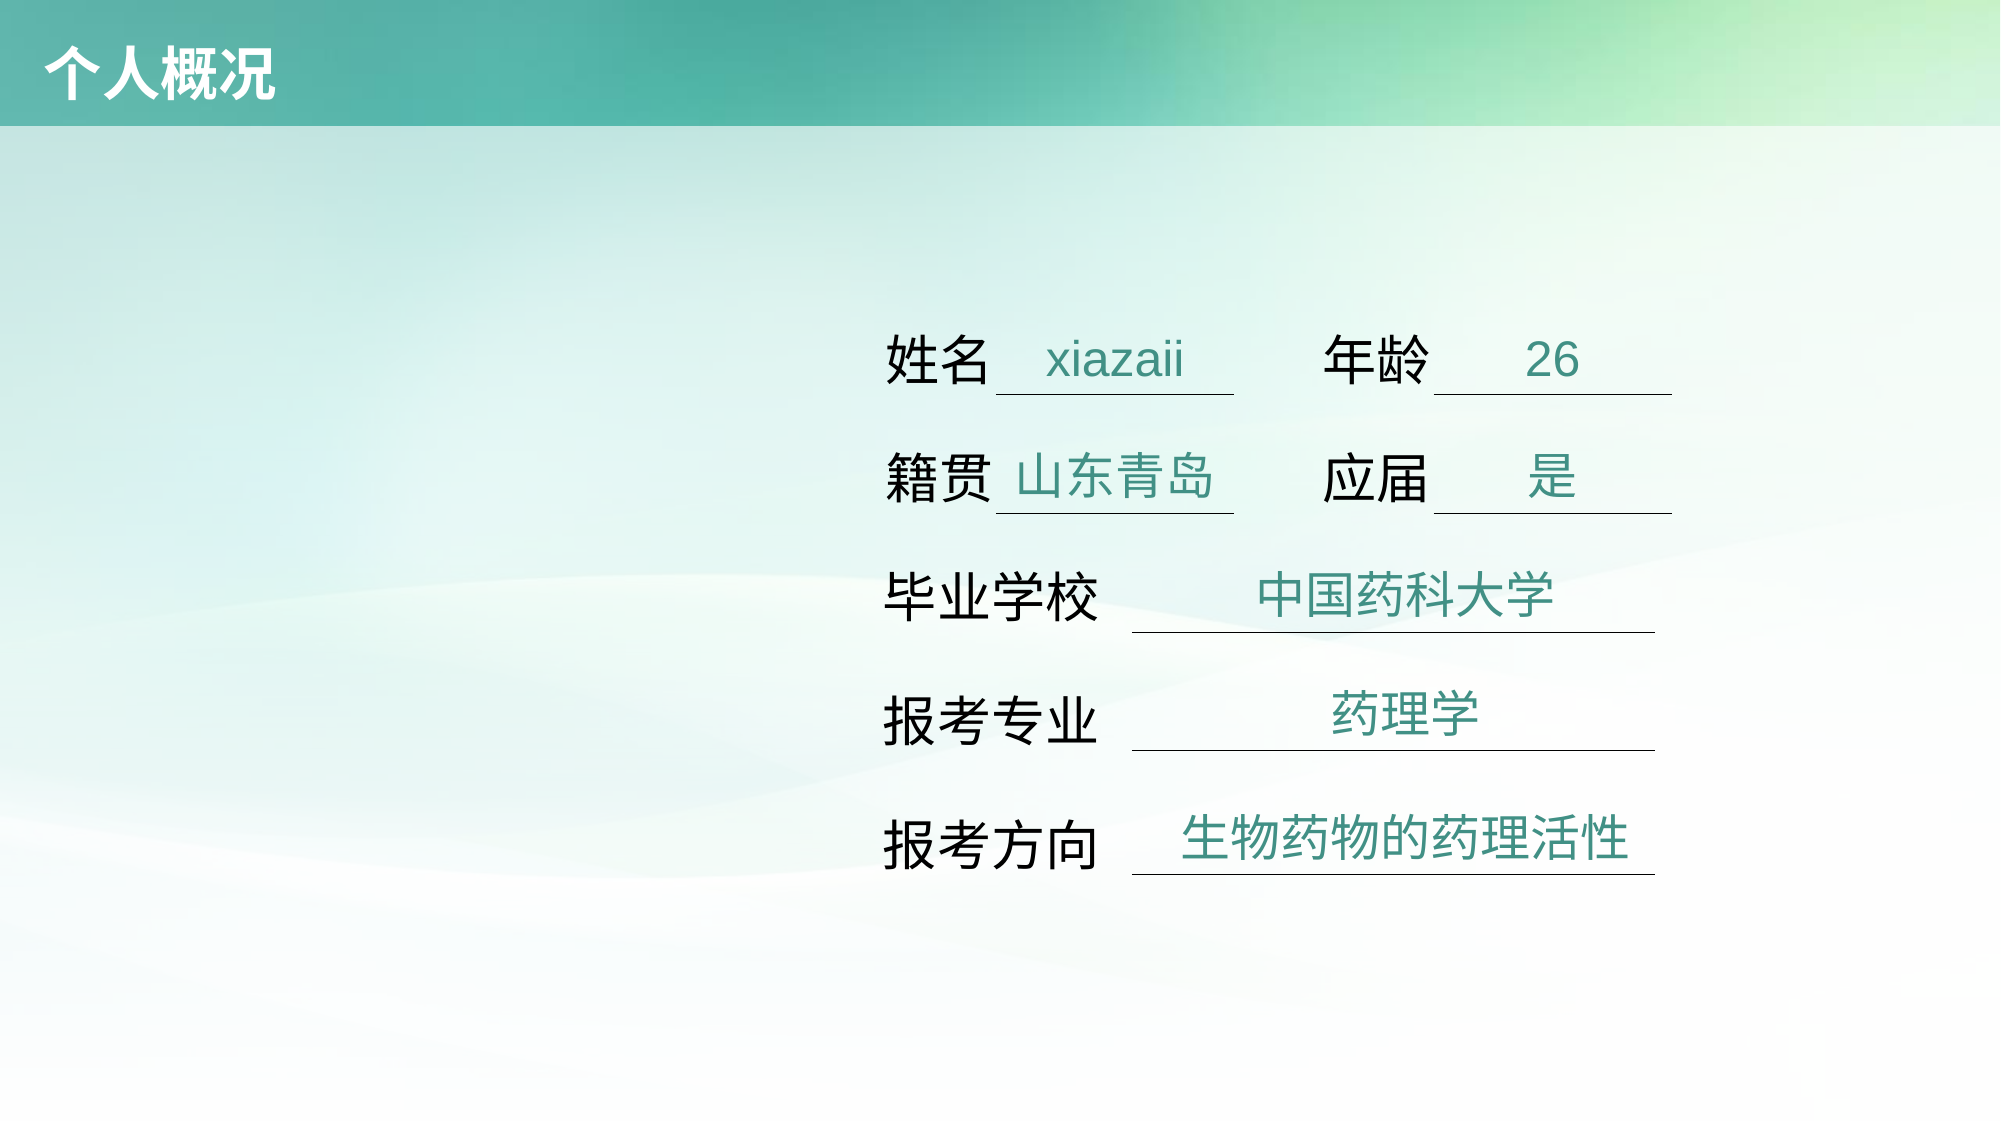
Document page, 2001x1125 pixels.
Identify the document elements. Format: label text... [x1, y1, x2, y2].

picture [0, 0, 2001, 1125]
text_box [796, 318, 1234, 400]
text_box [868, 674, 1679, 761]
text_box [868, 556, 1679, 637]
title 个人概况 [29, 25, 1754, 127]
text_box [796, 437, 1234, 519]
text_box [868, 798, 1679, 885]
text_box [1234, 318, 1696, 400]
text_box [1234, 437, 1696, 519]
